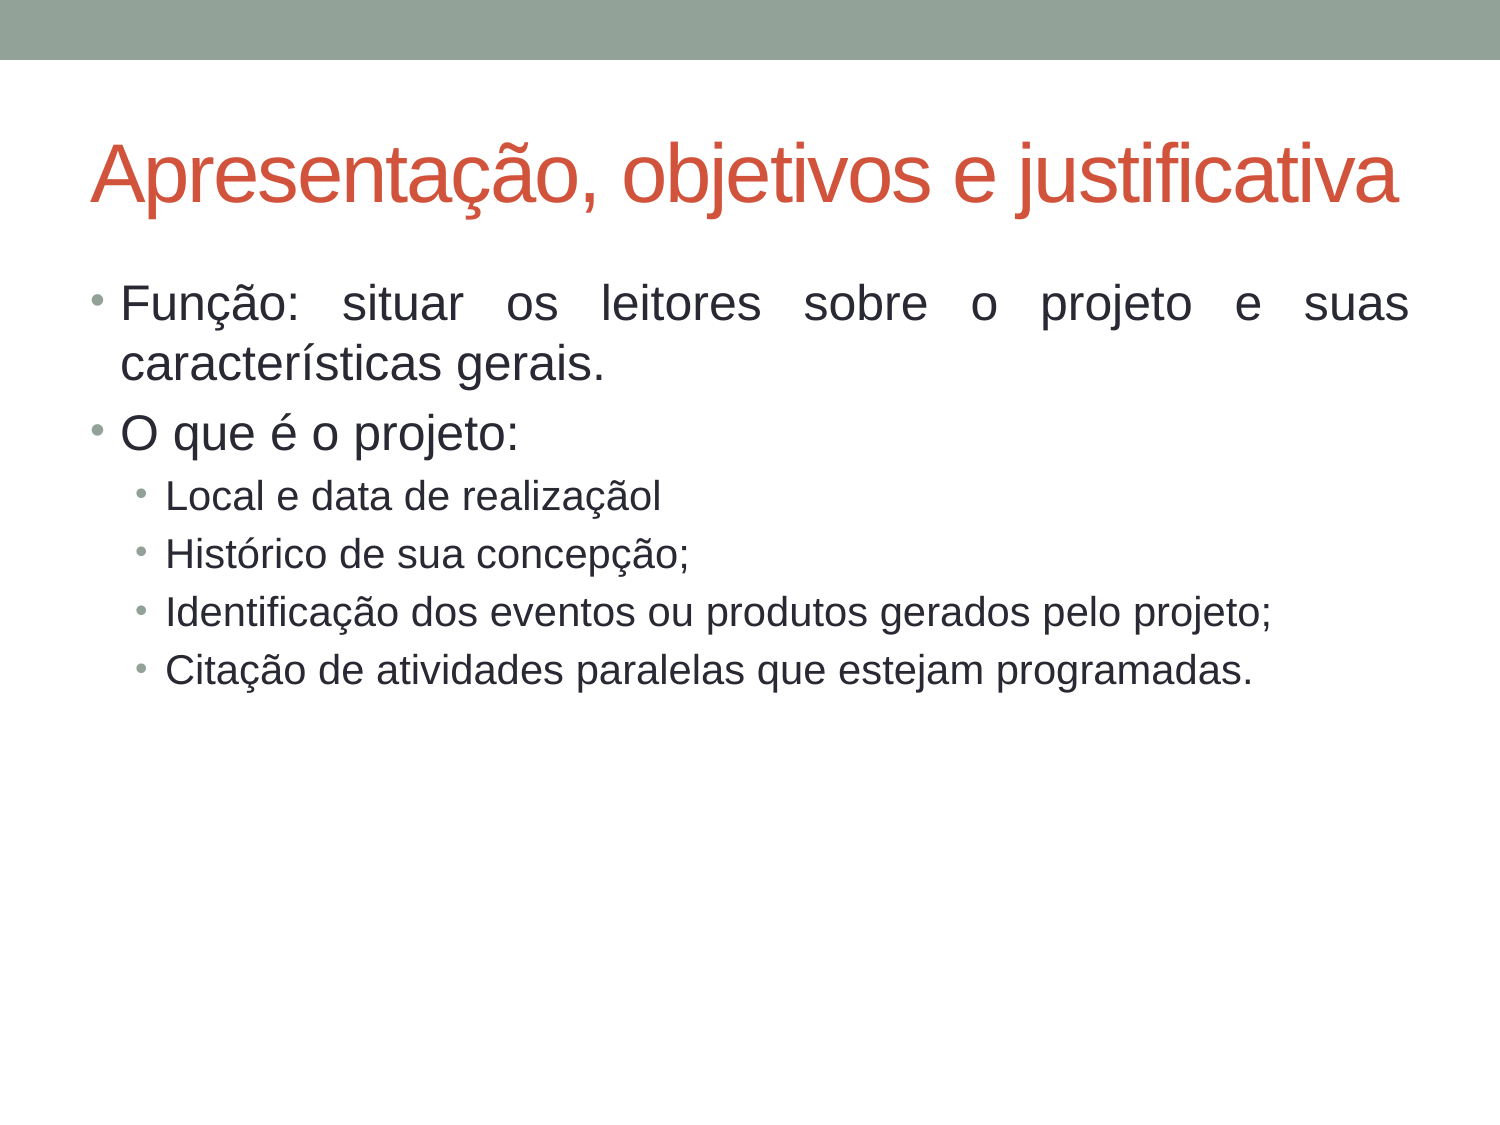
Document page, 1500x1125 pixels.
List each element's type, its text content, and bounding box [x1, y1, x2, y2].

list Função: situar os leitores sobre o projeto e suas características gerais. O que é o projeto: Local e data de realizaçãol Histórico de sua concepção; Identificação dos eventos ou produtos gerados pelo projeto; Citação de atividades paralelas que estejam programadas. [75, 262, 1425, 1063]
title Apresentação, objetivos e justificativa [75, 87, 1425, 250]
